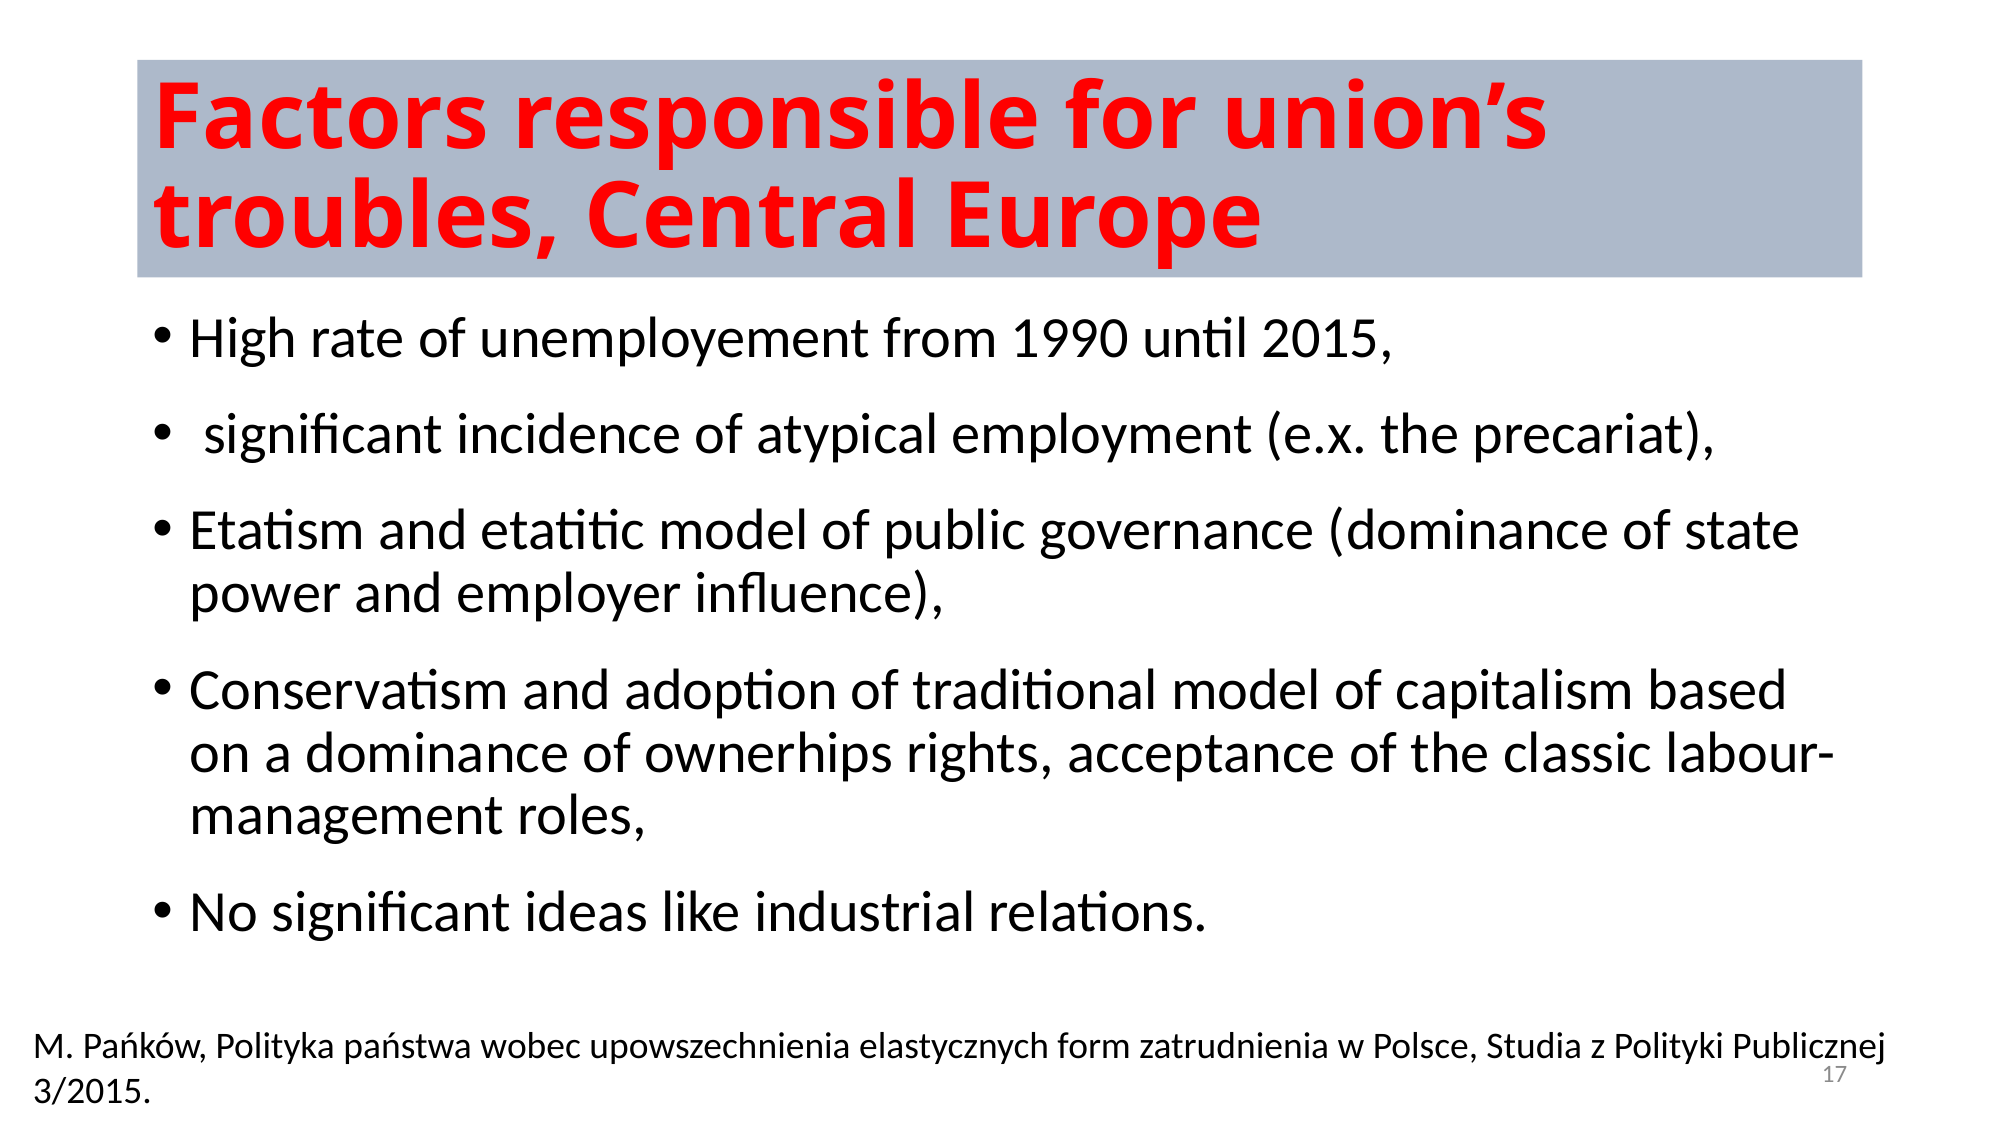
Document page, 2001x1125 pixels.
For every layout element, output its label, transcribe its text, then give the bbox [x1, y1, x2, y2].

text_box M. Pańków, Polityka państwa wobec upowszechnienia elastycznych form zatrudnienia w Polsce, Studia z Polityki Publicznej 3/2015. [18, 1013, 1982, 1118]
slide_number 17 [1412, 1042, 1863, 1103]
list High rate of unemployement from 1990 until 2015, significant incidence of atypical employment (e.x. the precariat), Etatism and etatitic model of public governance (dominance of state power and employer influence), Conservatism and adoption of traditional model of capitalism based on a dominance of ownerhips rights, acceptance of the classic labour-management roles, No significant ideas like industrial relations. [137, 299, 1863, 1013]
title Factors responsible for union’s troubles, Central Europe [137, 59, 1863, 278]
